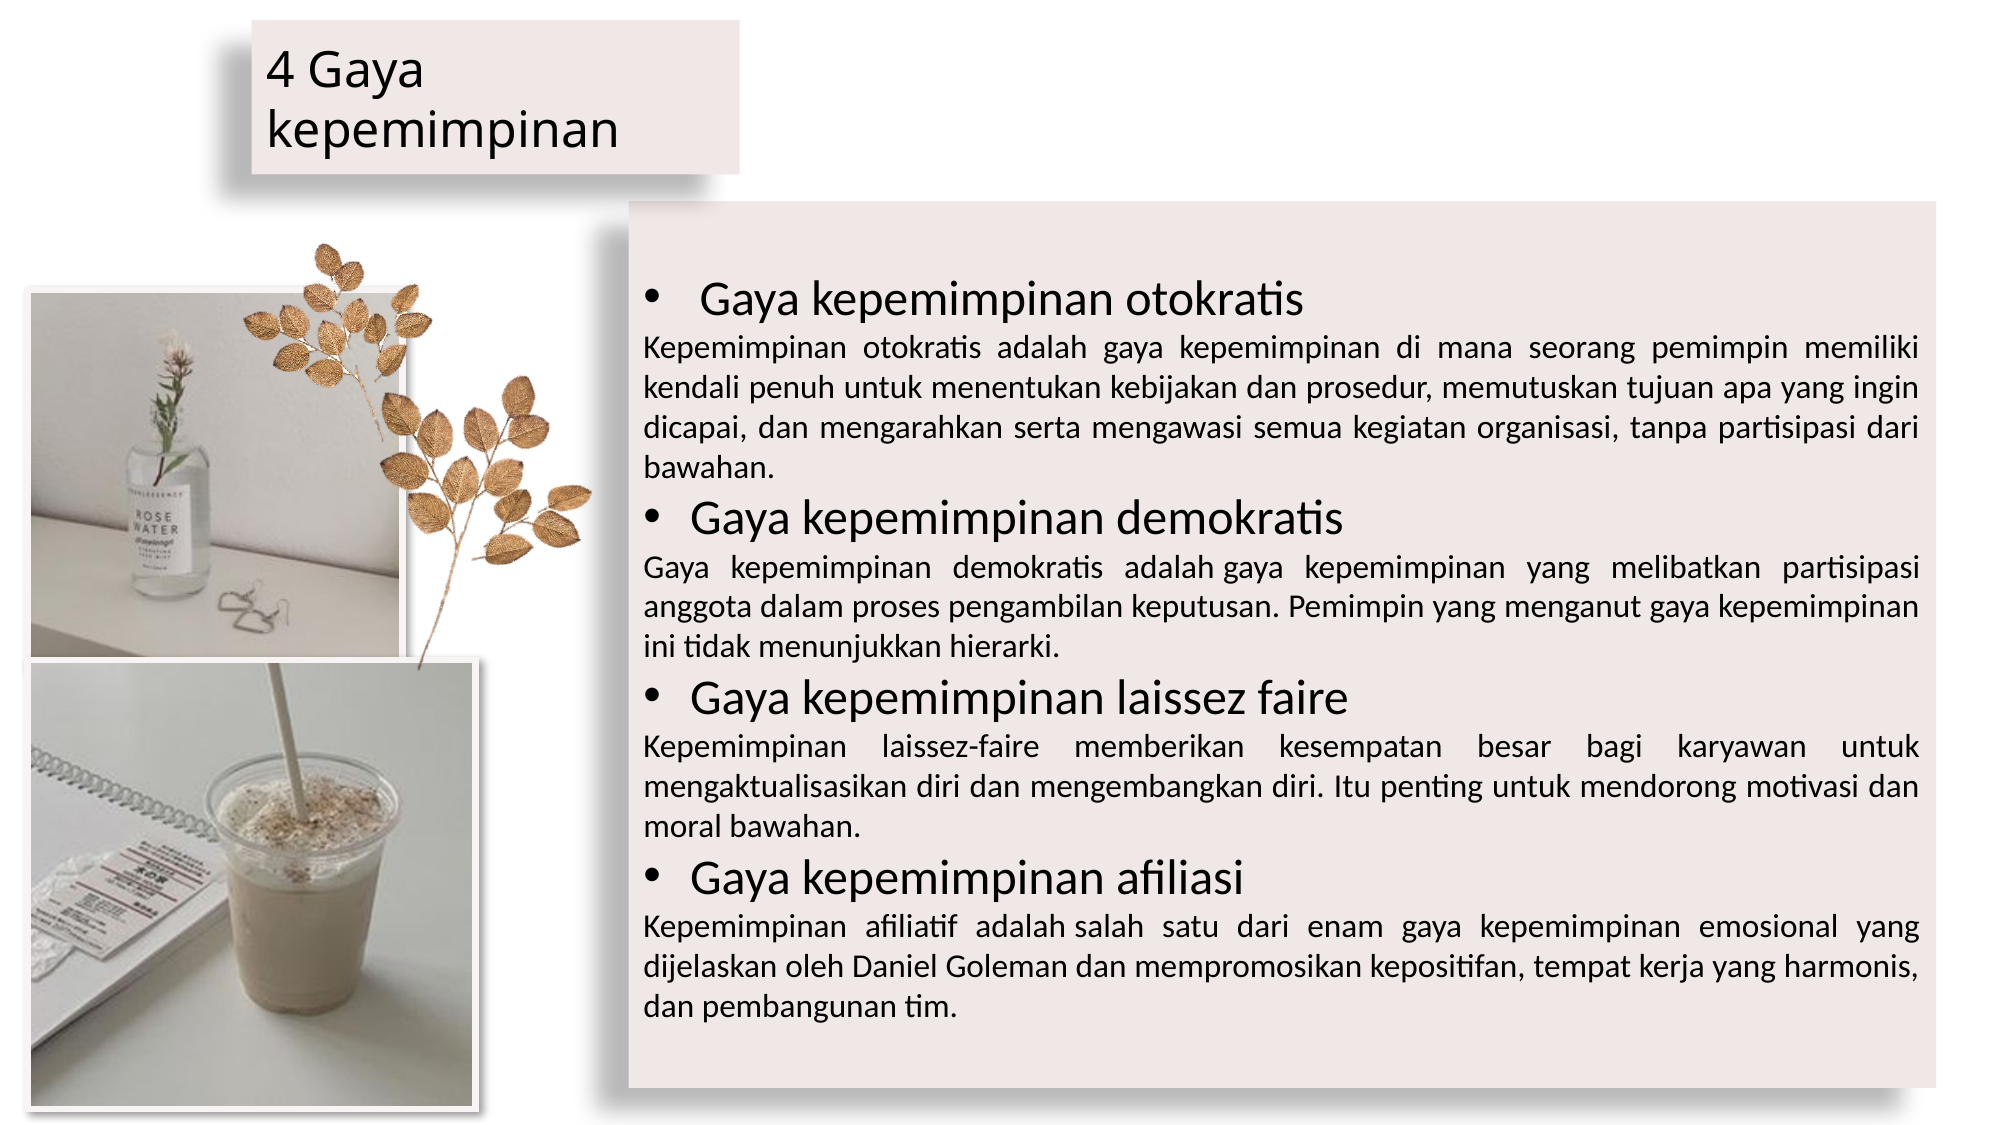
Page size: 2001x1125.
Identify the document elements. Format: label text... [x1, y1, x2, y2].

picture [30, 201, 676, 1106]
text_box 4 Gaya kepemimpinan [250, 19, 741, 175]
text_box Gaya kepemimpinan otokratis Kepemimpinan otokratis adalah gaya kepemimpinan di mana seorang pemimpin memiliki kendali penuh untuk menentukan kebijakan dan prosedur, memutuskan tujuan apa yang ingin dicapai, dan mengarahkan serta mengawasi semua kegiatan organisasi, tanpa partisipasi dari bawahan. Gaya kepemimpinan demokratis Gaya kepemimpinan demokratis adalah gaya kepemimpinan yang melibatkan partisipasi anggota dalam proses pengambilan keputusan. Pemimpin yang menganut gaya kepemimpinan ini tidak menunjukkan hierarki. Gaya kepemimpinan laissez faire Kepemimpinan laissez-faire memberikan kesempatan besar bagi karyawan untuk mengaktualisasikan diri dan mengembangkan diri. Itu penting untuk mendorong motivasi dan moral bawahan. Gaya kepemimpinan afiliasi Kepemimpinan afiliatif adalah salah satu dari enam gaya kepemimpinan emosional yang dijelaskan oleh Daniel Goleman dan mempromosikan kepositifan, tempat kerja yang harmonis, dan pembangunan tim. [628, 200, 1937, 1089]
